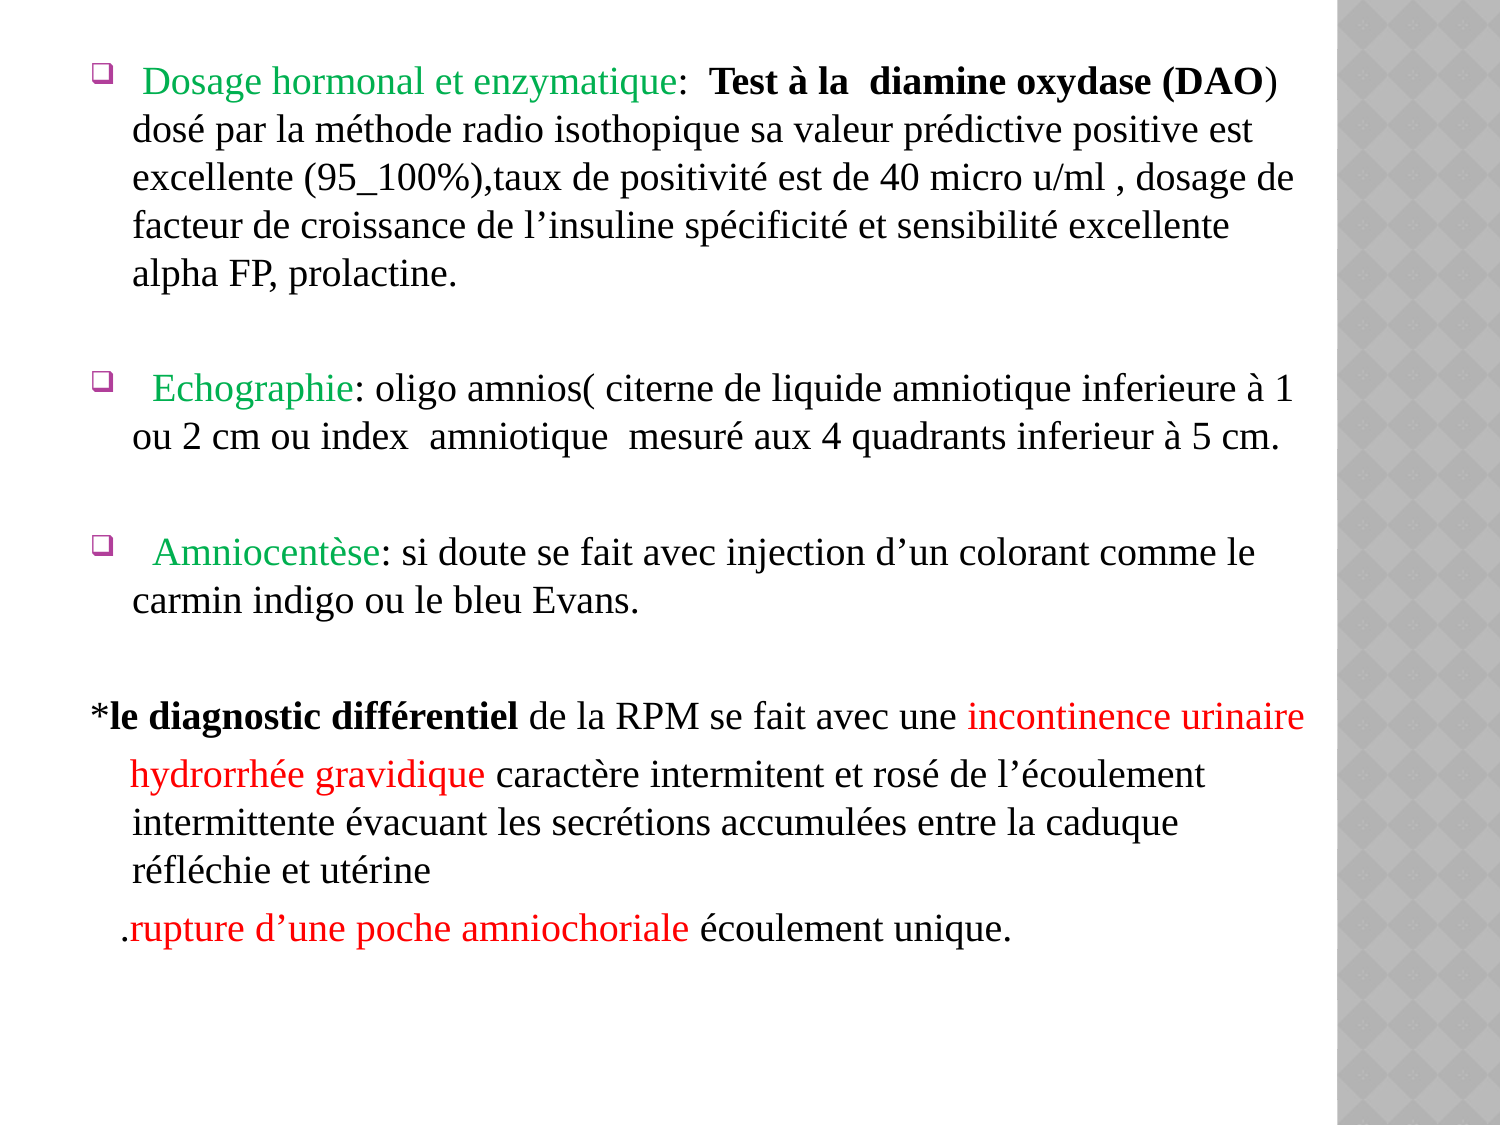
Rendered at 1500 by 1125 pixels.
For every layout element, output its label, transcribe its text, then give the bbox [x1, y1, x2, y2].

list Dosage hormonal et enzymatique: Test à la diamine oxydase (DAO) dosé par la méthode radio isothopique sa valeur prédictive positive est excellente (95_100%),taux de positivité est de 40 micro u/ml , dosage de facteur de croissance de l’insuline spécificité et sensibilité excellente alpha FP, prolactine. Echographie: oligo amnios( citerne de liquide amniotique inferieure à 1 ou 2 cm ou index amniotique mesuré aux 4 quadrants inferieur à 5 cm. Amniocentèse: si doute se fait avec injection d’un colorant comme le carmin indigo ou le bleu Evans. *le diagnostic différentiel de la RPM se fait avec une incontinence urinaire hydrorrhée gravidique caractère intermitent et rosé de l’écoulement intermittente évacuant les secrétions accumulées entre la caduque réfléchie et utérine .rupture d’une poche amniochoriale écoulement unique. [75, 46, 1341, 1038]
